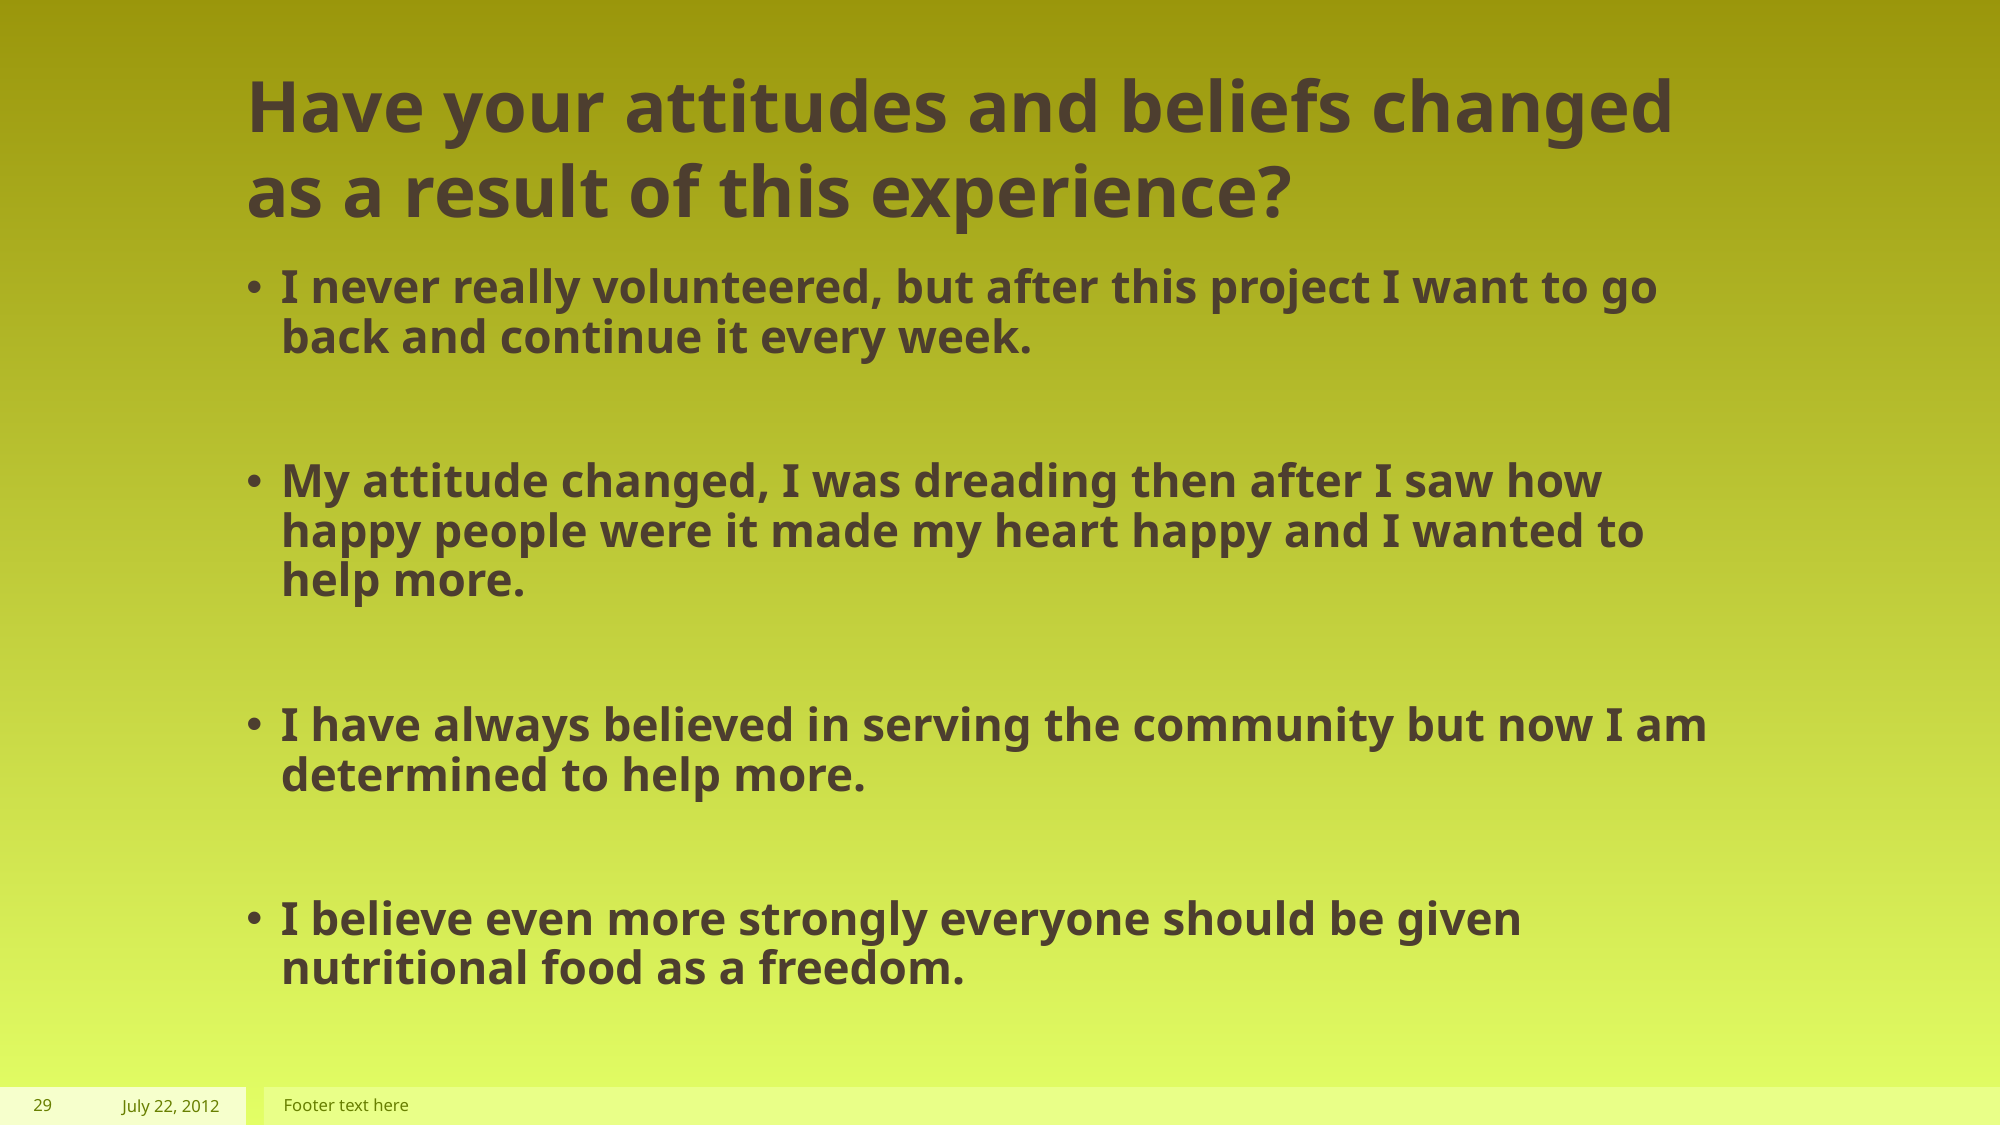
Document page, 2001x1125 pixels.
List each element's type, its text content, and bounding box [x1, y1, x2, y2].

title Have your attitudes and beliefs changed as a result of this experience? [231, 45, 1769, 240]
footer Footer text here [268, 1087, 1769, 1125]
slide_number 29 [0, 1087, 68, 1125]
list I never really volunteered, but after this project I want to go back and continue it every week. My attitude changed, I was dreading then after I saw how happy people were it made my heart happy and I wanted to help more. I have always believed in serving the community but now I am determined to help more. I believe even more strongly everyone should be given nutritional food as a freedom. [231, 256, 1769, 1015]
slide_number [70, 1087, 235, 1125]
